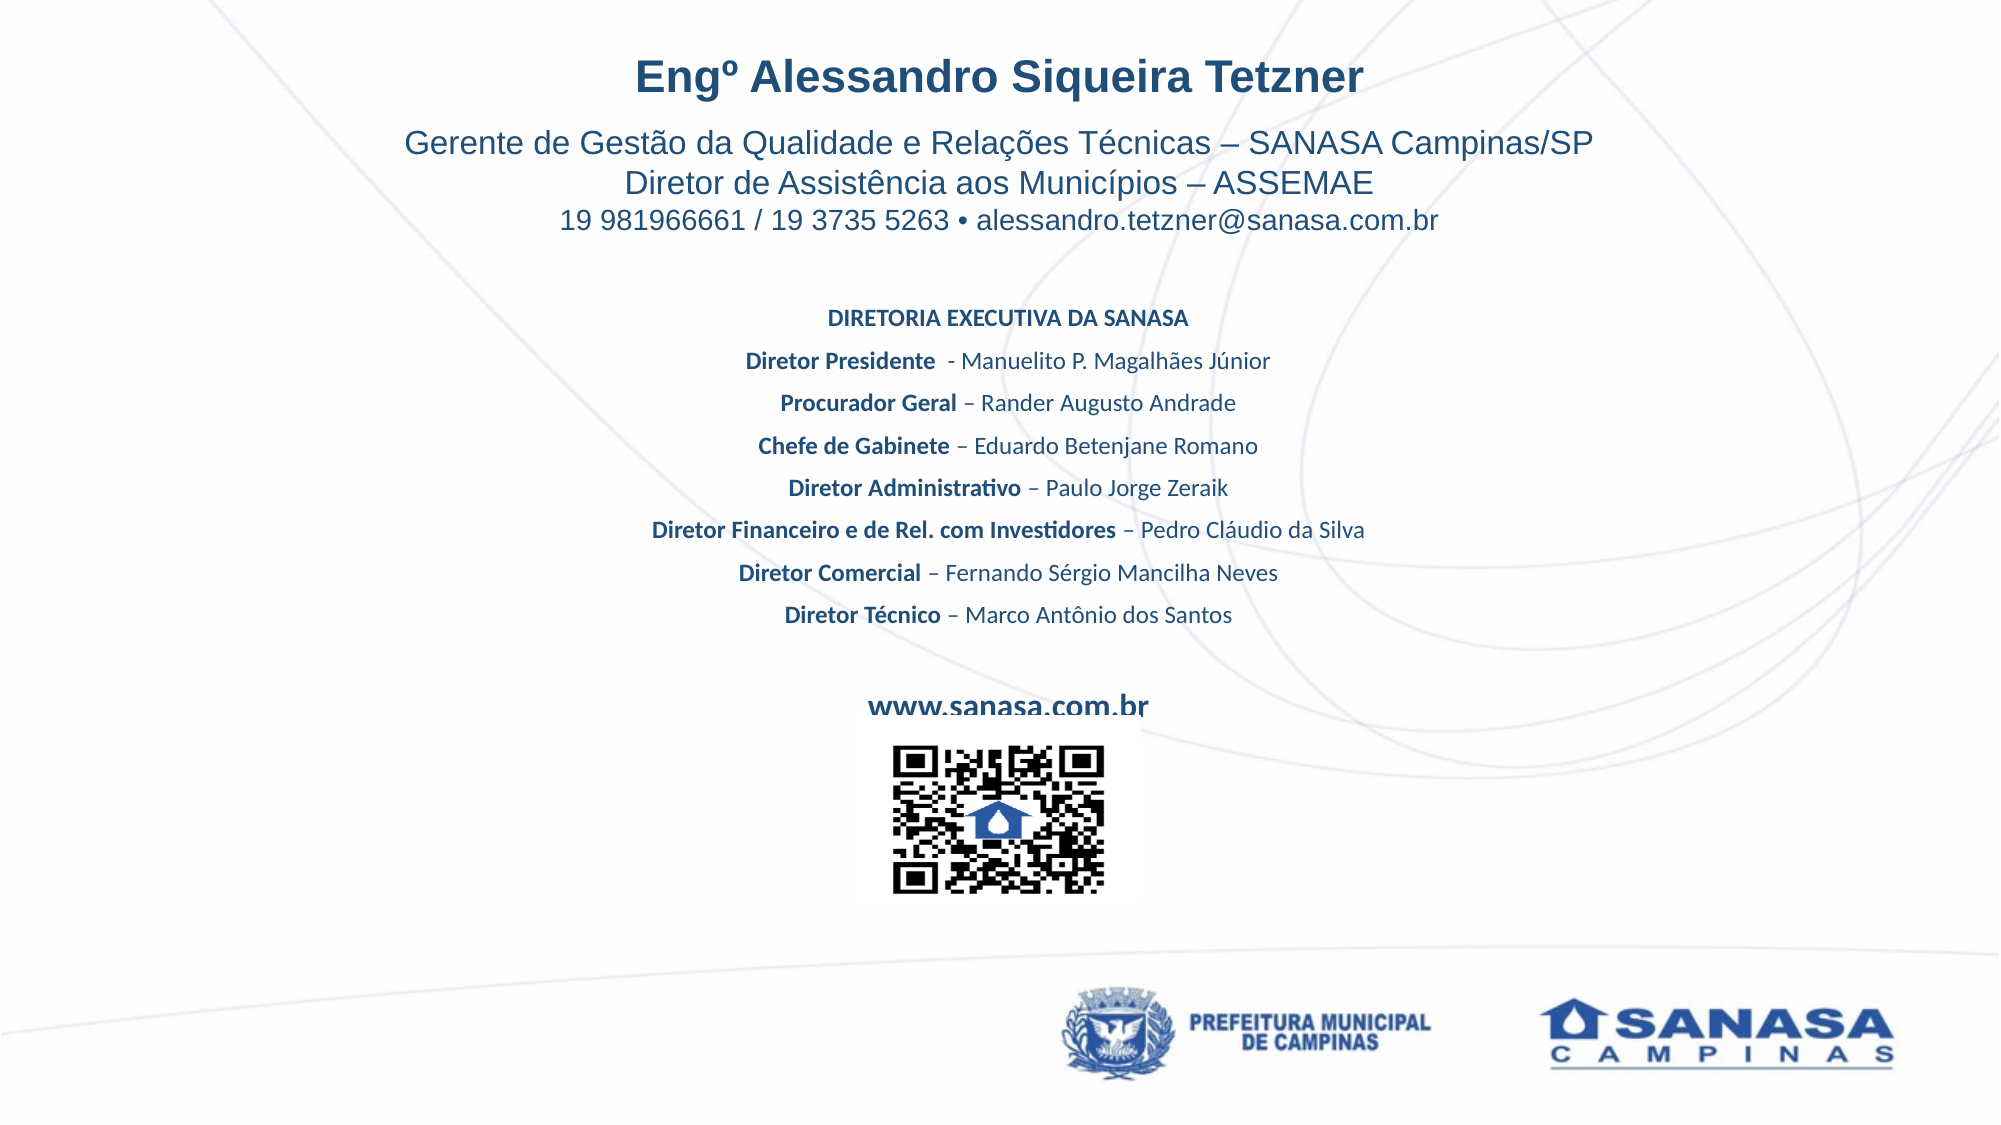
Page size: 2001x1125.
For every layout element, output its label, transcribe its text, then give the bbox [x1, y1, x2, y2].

picture [1, 0, 1999, 1125]
text_box Engº Alessandro Siqueira Tetzner Gerente de Gestão da Qualidade e Relações Técnicas – SANASA Campinas/SP Diretor de Assistência aos Municípios – ASSEMAE 19 981966661 / 19 3735 5263 • alessandro.tetzner@sanasa.com.br [35, 46, 1965, 260]
